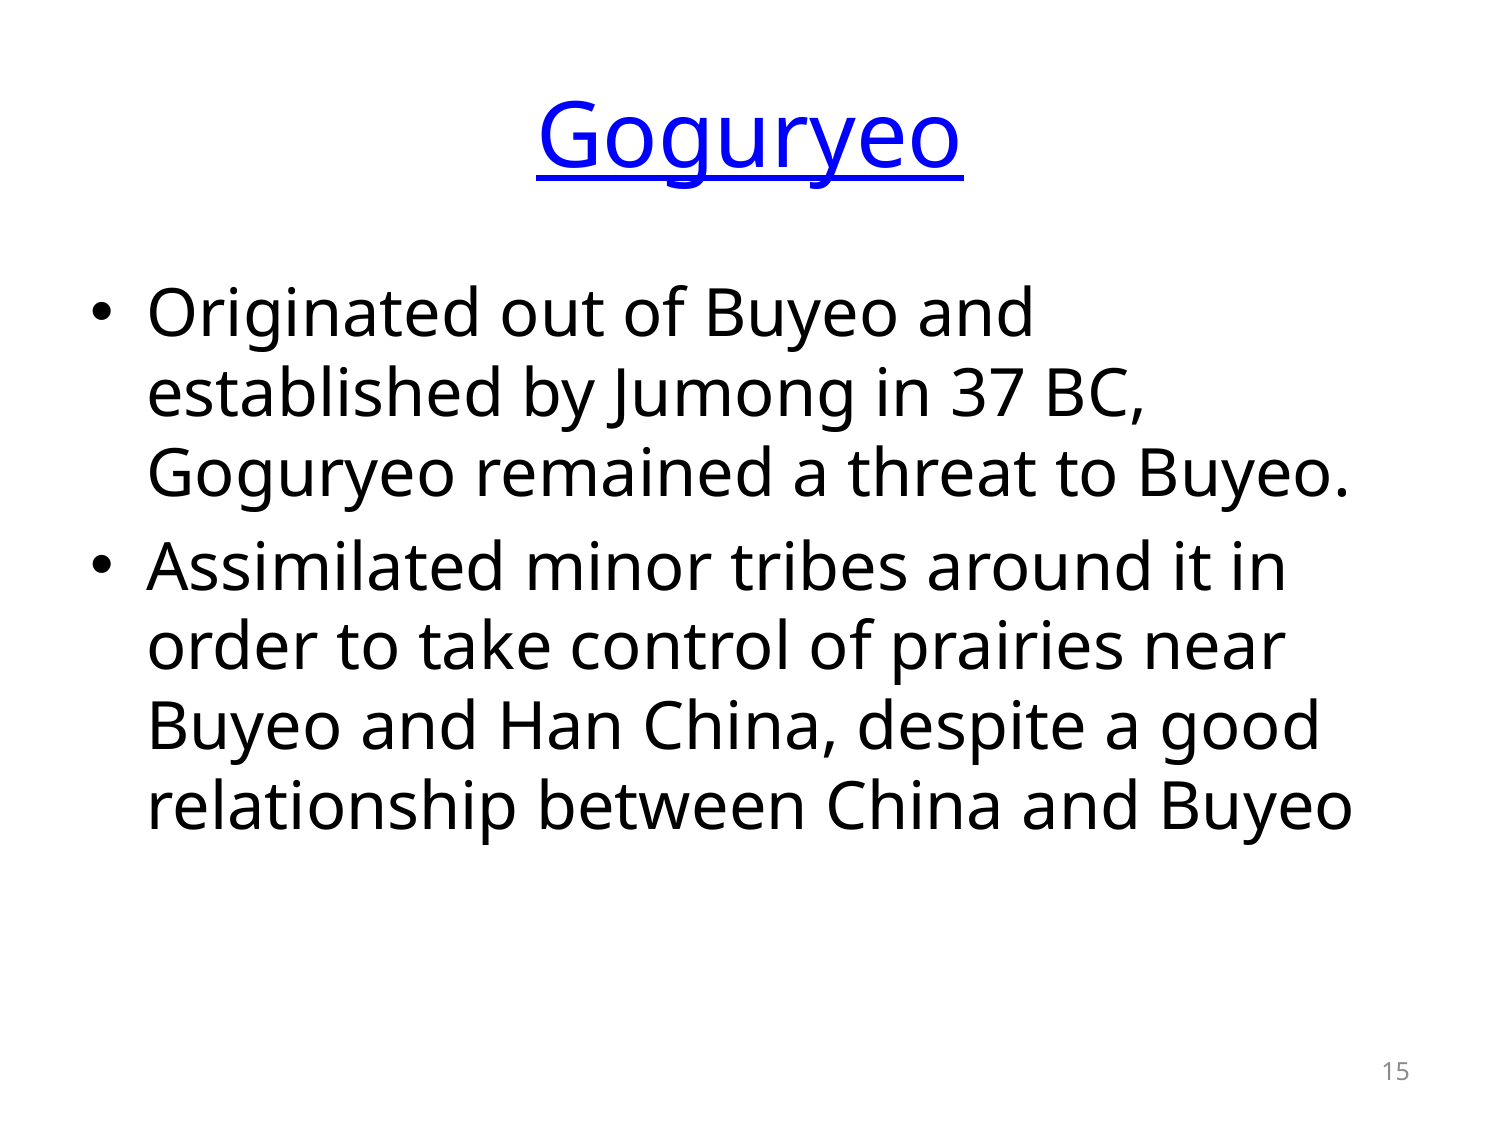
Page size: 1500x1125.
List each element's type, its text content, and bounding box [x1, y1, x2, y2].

slide_number 15 [1074, 1042, 1425, 1103]
title Goguryeo [75, 45, 1425, 233]
list Originated out of Buyeo and established by Jumong in 37 BC, Goguryeo remained a threat to Buyeo. Assimilated minor tribes around it in order to take control of prairies near Buyeo and Han China, despite a good relationship between China and Buyeo [75, 262, 1425, 1005]
